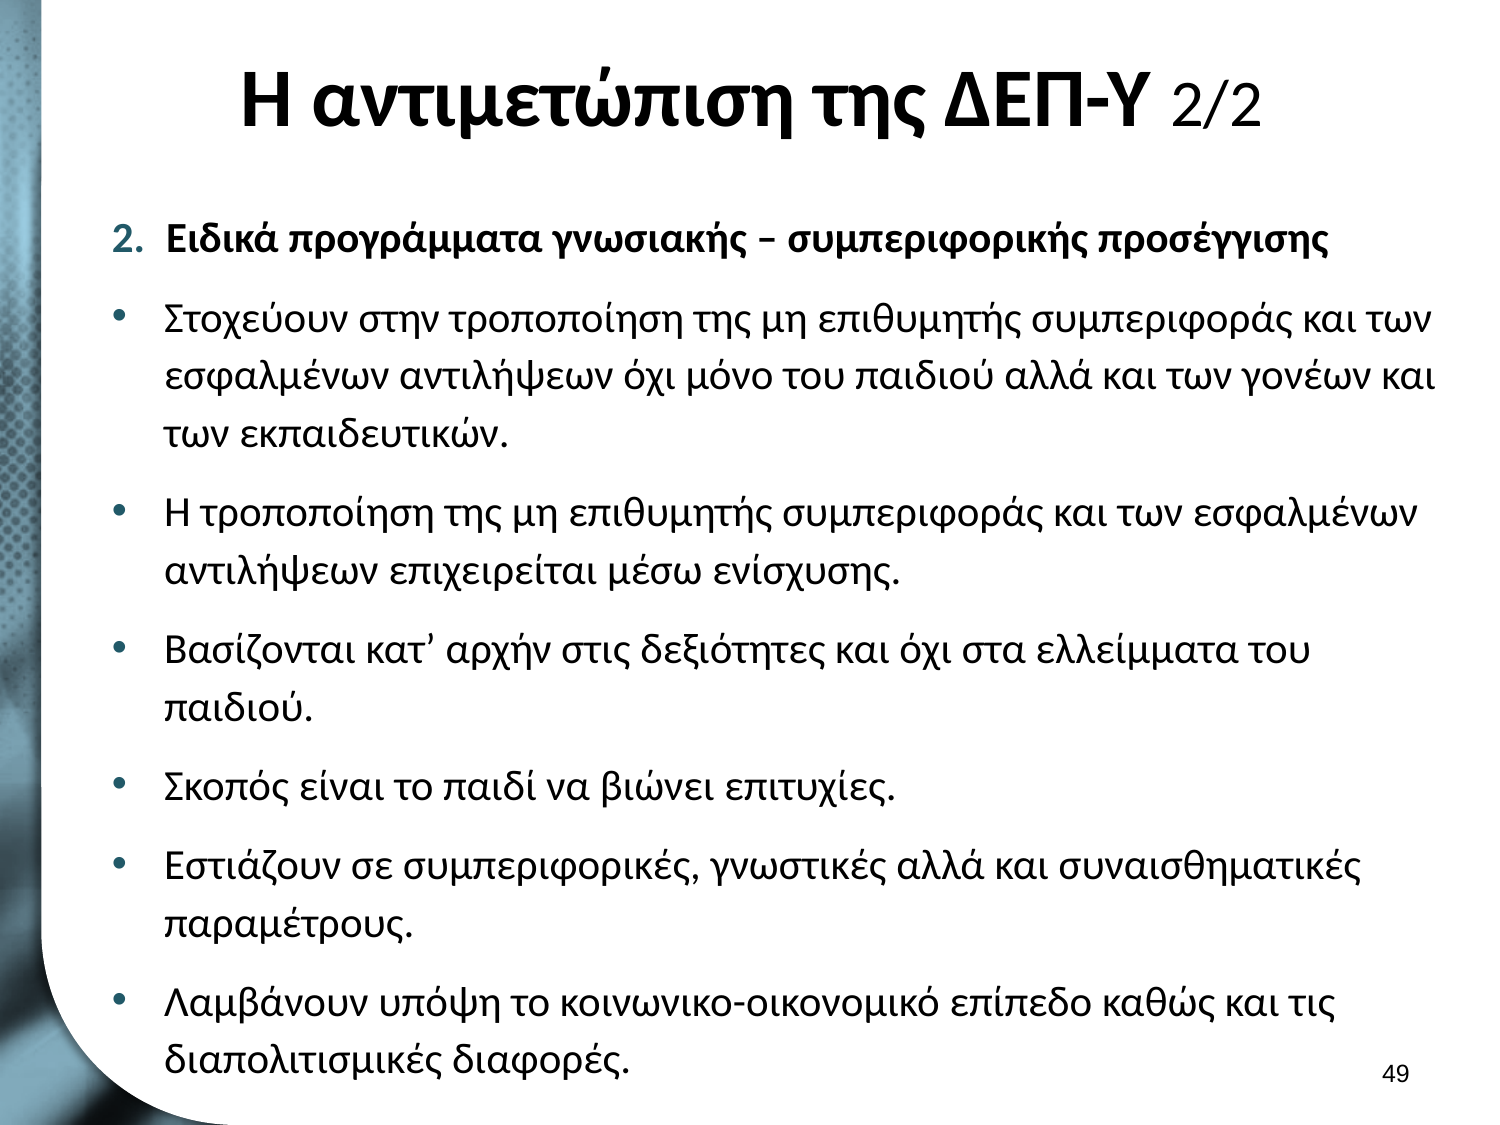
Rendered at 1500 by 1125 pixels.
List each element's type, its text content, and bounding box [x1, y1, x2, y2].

slide_number 48 [1074, 1042, 1425, 1103]
title Η αντιμετώπιση της ΔΕΠ-Υ 2/2 [76, 19, 1427, 169]
list Ειδικά προγράμματα γνωσιακής – συμπεριφορικής προσέγγισης Στοχεύουν στην τροποποίηση της μη επιθυμητής συμπεριφοράς και των εσφαλμένων αντιλήψεων όχι μόνο του παιδιού αλλά και των γονέων και των εκπαιδευτικών. Η τροποποίηση της μη επιθυμητής συμπεριφοράς και των εσφαλμένων αντιλήψεων επιχειρείται μέσω ενίσχυσης. Βασίζονται κατ’ αρχήν στις δεξιότητες και όχι στα ελλείμματα του παιδιού. Σκοπός είναι το παιδί να βιώνει επιτυχίες. Εστιάζουν σε συμπεριφορικές, γνωστικές αλλά και συναισθηματικές παραμέτρους. Λαμβάνουν υπόψη το κοινωνικο-οικονομικό επίπεδο καθώς και τις διαπολιτισμικές διαφορές. [96, 196, 1459, 1094]
